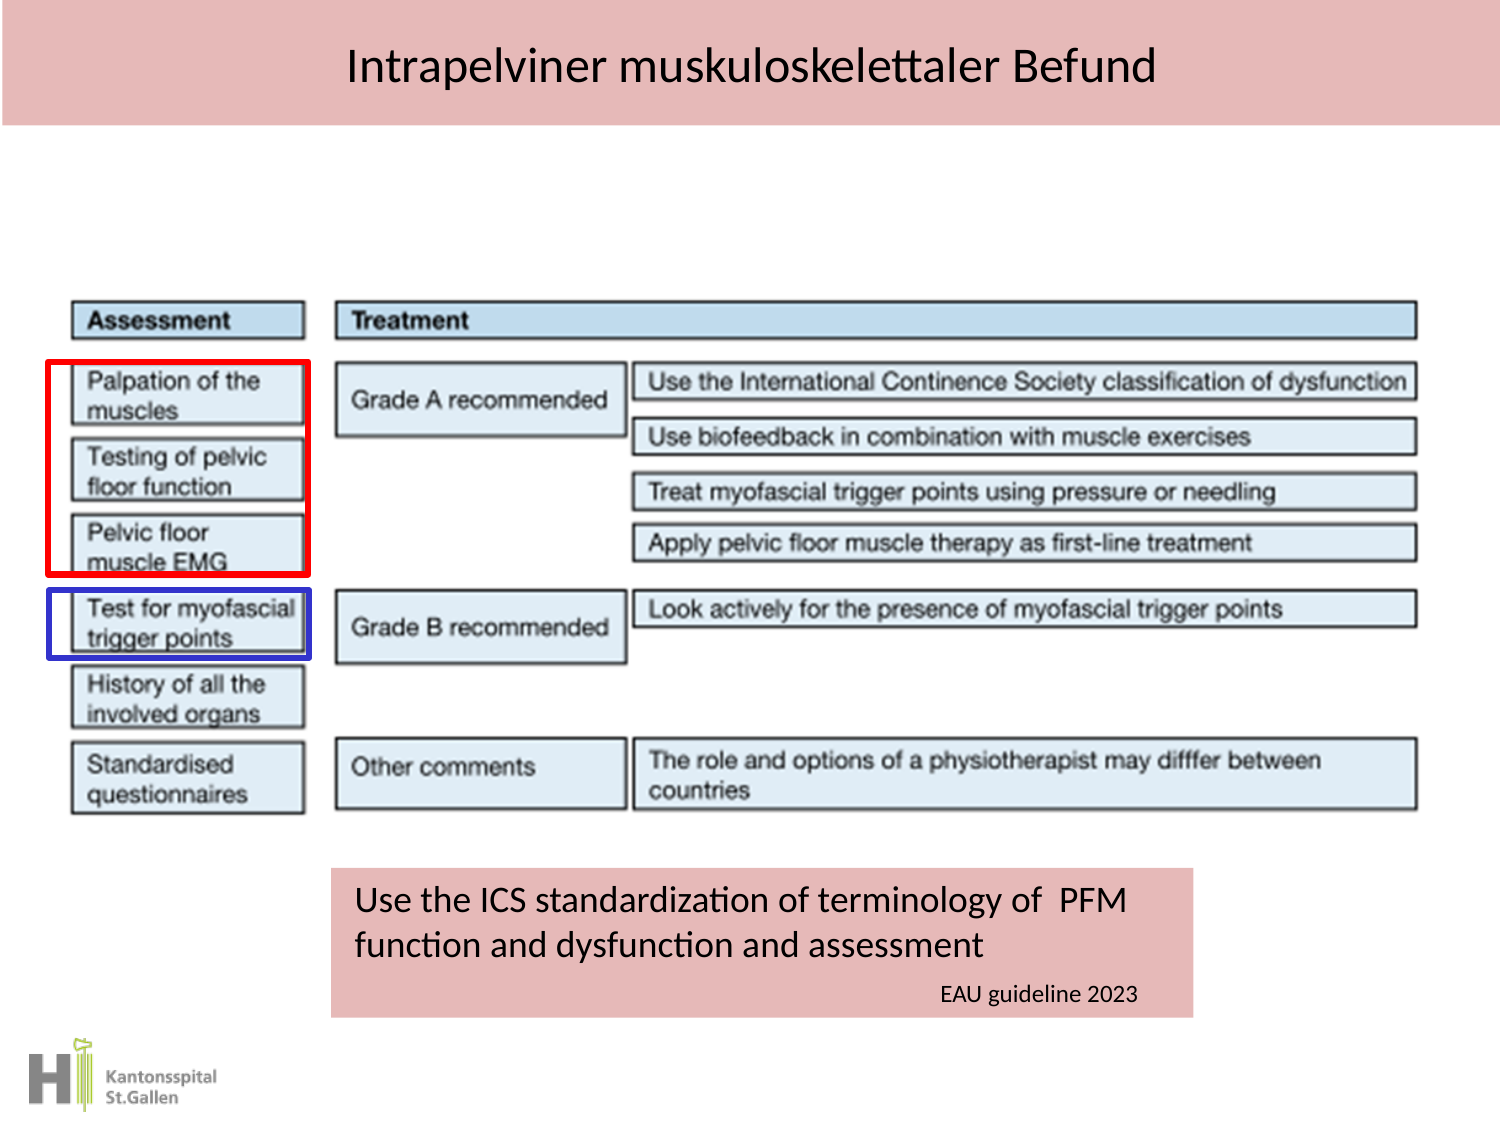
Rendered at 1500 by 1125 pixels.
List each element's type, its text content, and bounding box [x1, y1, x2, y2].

subtitle [86, 231, 1485, 1035]
picture [47, 274, 1477, 869]
text_box Use the ICS standardization of terminology of PFM function and dysfunction and assessment EAU guideline 2023 [331, 877, 1194, 1018]
picture [29, 1037, 217, 1112]
title Intrapelviner muskuloskelettaler Befund [2, 0, 1500, 126]
